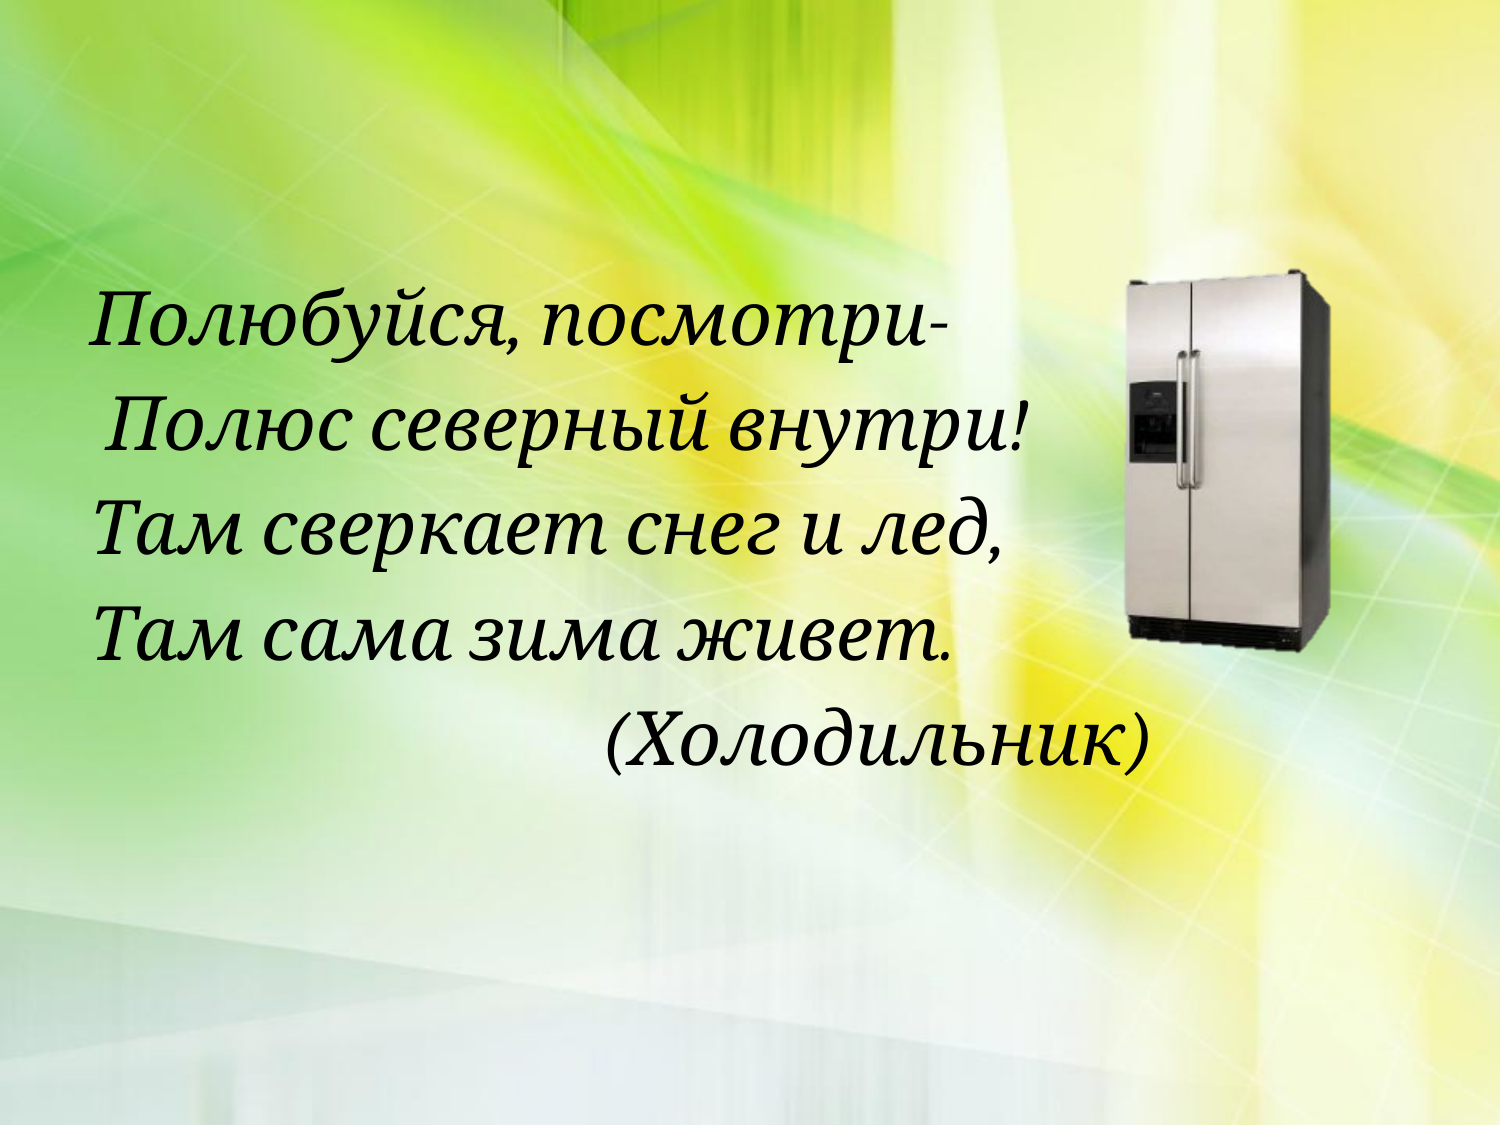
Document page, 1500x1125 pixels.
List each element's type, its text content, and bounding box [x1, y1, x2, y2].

picture [0, 0, 1500, 1125]
list Полюбуйся, посмотри- Полюс северный внутри! Там сверкает снег и лед, Там сама зима живет. (Холодильник) [75, 262, 1425, 1005]
